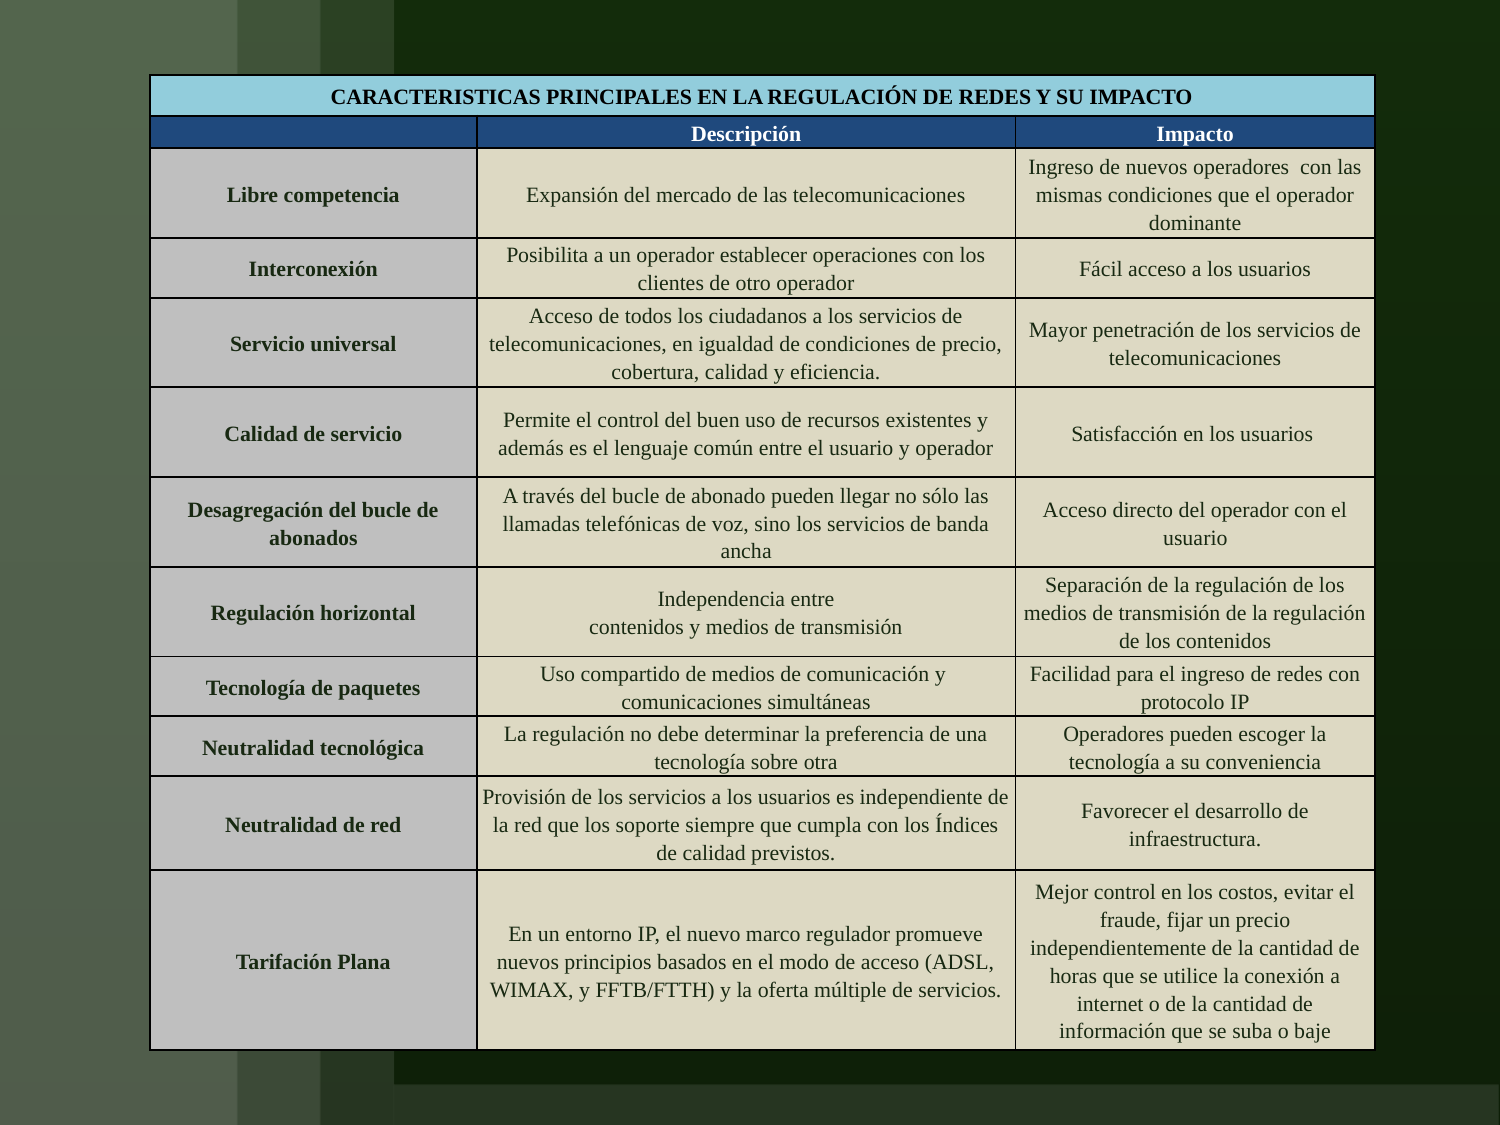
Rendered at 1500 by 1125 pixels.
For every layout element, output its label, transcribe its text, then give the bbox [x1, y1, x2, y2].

table_cell Mayor penetración de los servicios de telecomunicaciones [1016, 299, 1374, 386]
table_cell Tecnología de paquetes [151, 657, 476, 715]
table_cell Independencia entre contenidos y medios de transmisión [478, 568, 1015, 656]
table_cell Neutralidad de red [151, 777, 476, 869]
table_cell Satisfacción en los usuarios [1016, 388, 1374, 476]
table_cell Desagregación del bucle de abonados [151, 478, 476, 566]
table_cell Neutralidad tecnológica [151, 717, 476, 775]
table_cell Acceso de todos los ciudadanos a los servicios de telecomunicaciones, en igualdad de condiciones de precio, cobertura, calidad y eficiencia. [478, 299, 1015, 386]
table_cell Permite el control del buen uso de recursos existentes y además es el lenguaje común entre el usuario y operador [478, 388, 1015, 476]
table_cell En un entorno IP, el nuevo marco regulador promueve nuevos principios basados en el modo de acceso (ADSL, WIMAX, y FFTB/FTTH) y la oferta múltiple de servicios. [478, 871, 1015, 1049]
table_cell Regulación horizontal [151, 568, 476, 656]
table_cell Acceso directo del operador con el usuario [1016, 478, 1374, 566]
table_cell Provisión de los servicios a los usuarios es independiente de la red que los soporte siempre que cumpla con los Índices de calidad previstos. [478, 777, 1015, 869]
table_cell Expansión del mercado de las telecomunicaciones [478, 149, 1015, 237]
table_cell Facilidad para el ingreso de redes con protocolo IP [1016, 657, 1374, 715]
table_cell La regulación no debe determinar la preferencia de una tecnología sobre otra [478, 717, 1015, 775]
table_cell Ingreso de nuevos operadores con las mismas condiciones que el operador dominante [1016, 149, 1374, 237]
table_cell Servicio universal [151, 299, 476, 386]
table_cell Calidad de servicio [151, 388, 476, 476]
table_cell Separación de la regulación de los medios de transmisión de la regulación de los contenidos [1016, 568, 1374, 656]
picture [0, 0, 1500, 1125]
table_cell [151, 117, 476, 147]
table_cell Tarifación Plana [151, 871, 476, 1049]
table_cell Uso compartido de medios de comunicación y comunicaciones simultáneas [478, 657, 1015, 715]
table_cell Posibilita a un operador establecer operaciones con los clientes de otro operador [478, 239, 1015, 297]
table_cell Mejor control en los costos, evitar el fraude, fijar un precio independientemente de la cantidad de horas que se utilice la conexión a internet o de la cantidad de información que se suba o baje [1016, 871, 1374, 1049]
table_cell Operadores pueden escoger la tecnología a su conveniencia [1016, 717, 1374, 775]
table_cell Descripción [478, 117, 1015, 147]
table_cell Fácil acceso a los usuarios [1016, 239, 1374, 297]
table_cell Interconexión [151, 239, 476, 297]
table_header CARACTERISTICAS PRINCIPALES EN LA REGULACIÓN DE REDES Y SU IMPACTO [151, 76, 1374, 115]
table_cell Impacto [1016, 117, 1374, 147]
table_cell Favorecer el desarrollo de infraestructura. [1016, 777, 1374, 869]
table_cell A través del bucle de abonado pueden llegar no sólo las llamadas telefónicas de voz, sino los servicios de banda ancha [478, 478, 1015, 566]
table_cell Libre competencia [151, 149, 476, 237]
